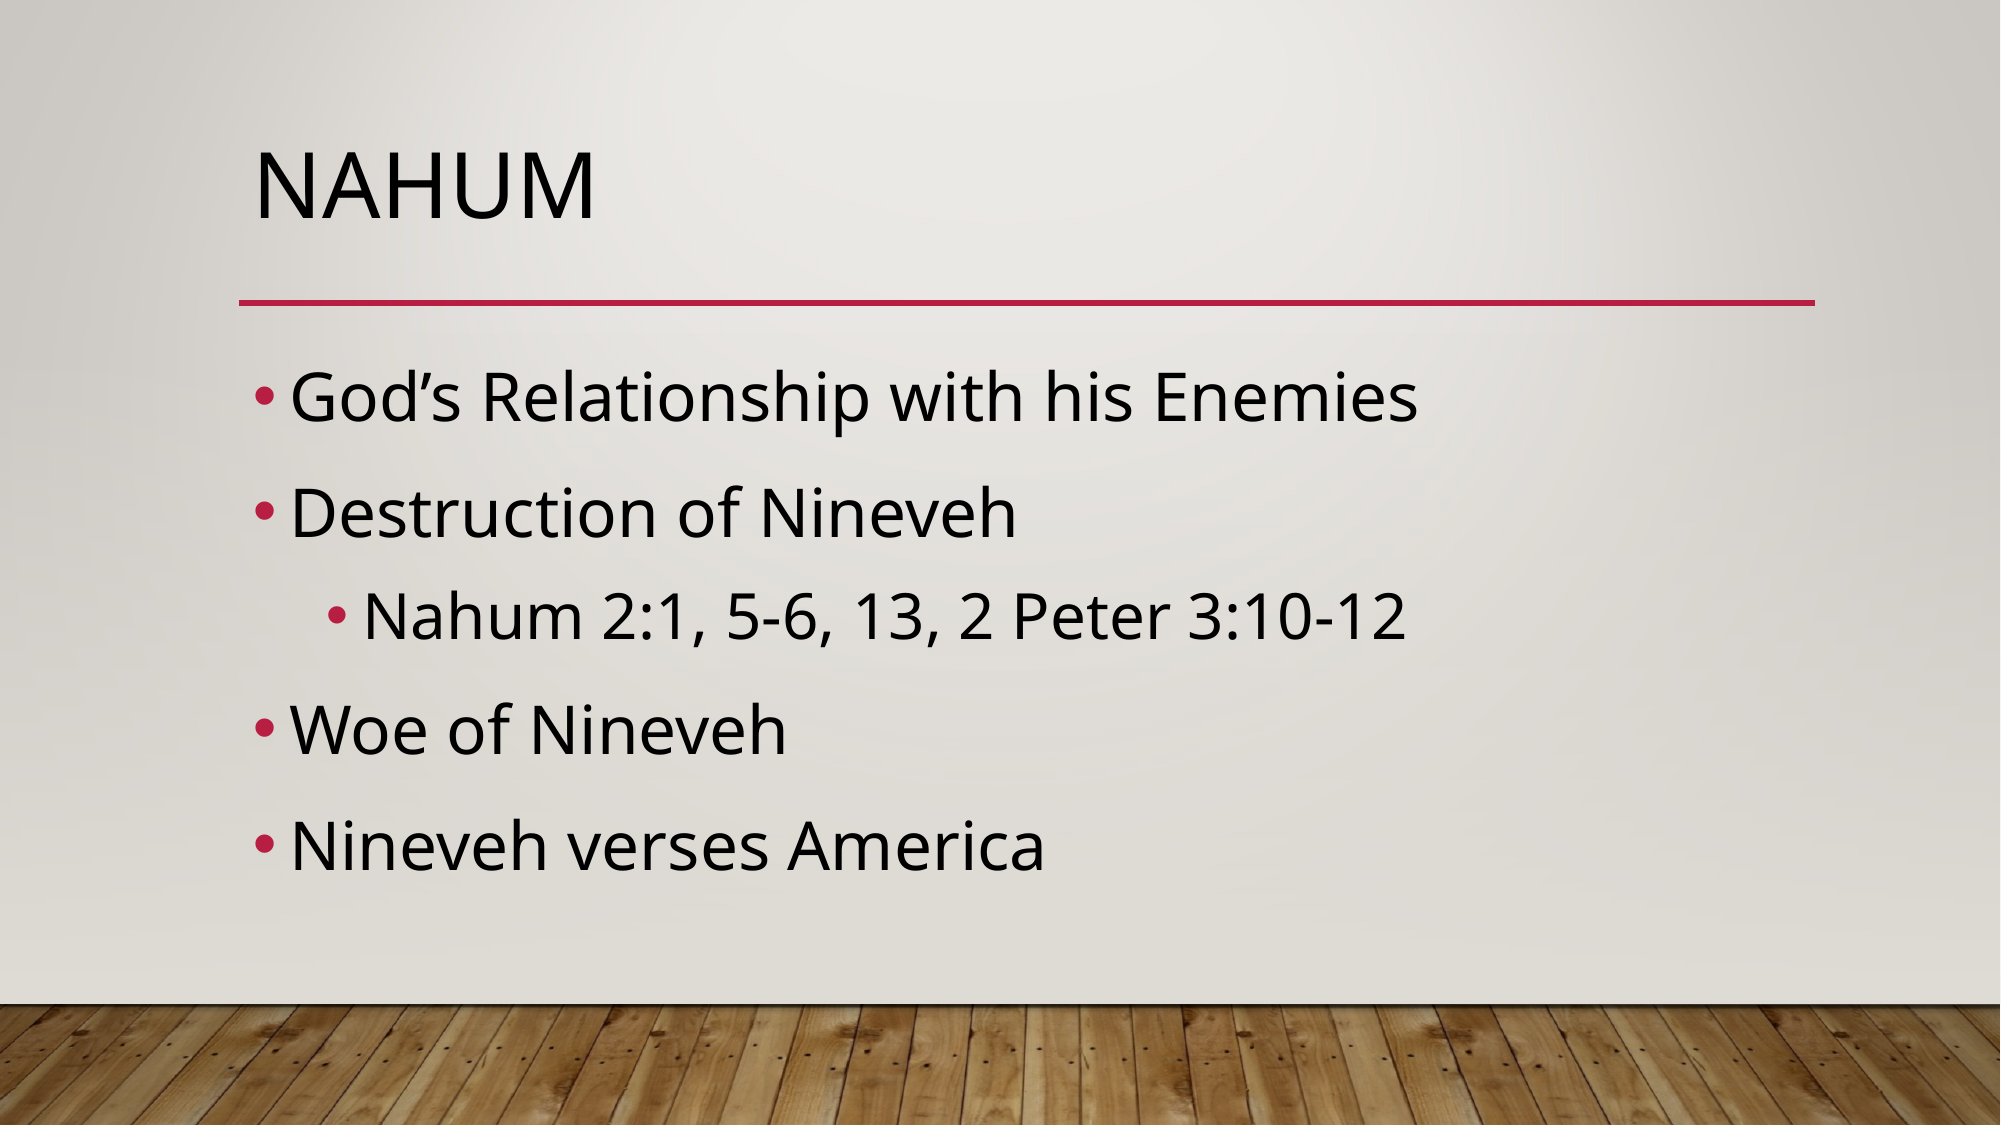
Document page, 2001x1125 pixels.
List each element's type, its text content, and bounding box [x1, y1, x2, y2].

list God’s Relationship with his Enemies Destruction of Nineveh Nahum 2:1, 5-6, 13, 2 Peter 3:10-12 Woe of Nineveh Nineveh verses America [237, 330, 1814, 897]
picture [0, 0, 2001, 396]
title Nahum [237, 132, 1814, 305]
picture [0, 1004, 2001, 1125]
